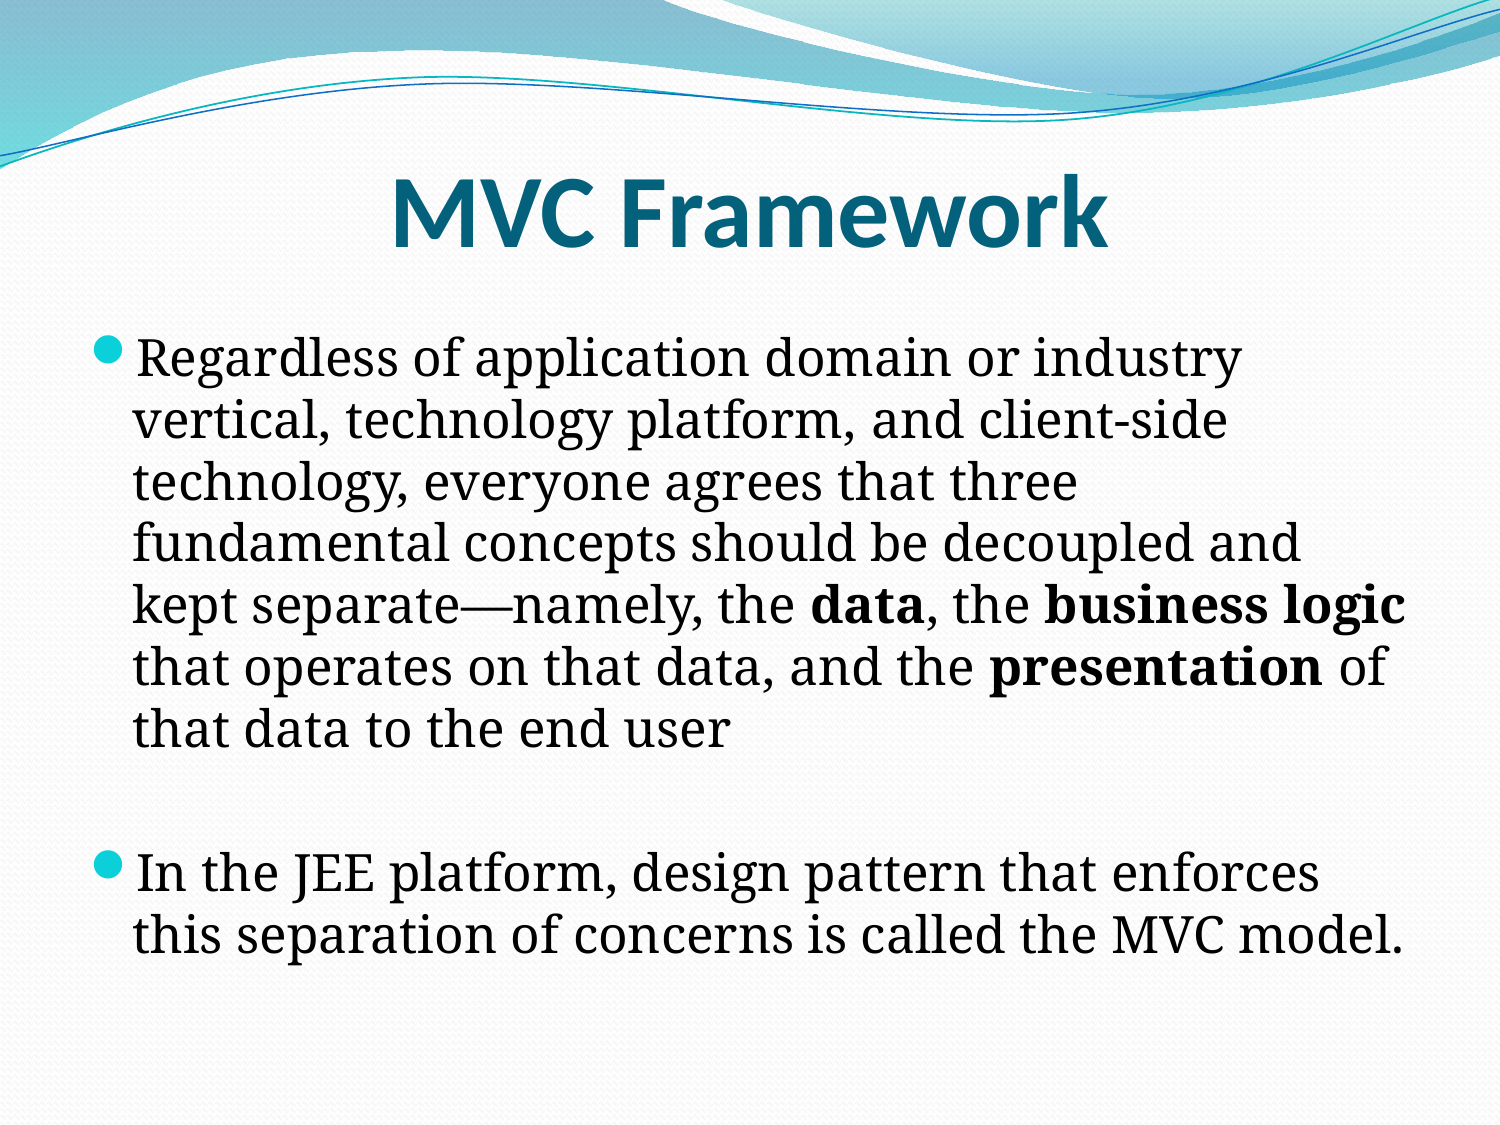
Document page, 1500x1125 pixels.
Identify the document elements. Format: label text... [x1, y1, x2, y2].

list Regardless of application domain or industry vertical, technology platform, and client-side technology, everyone agrees that three fundamental concepts should be decoupled and kept separate—namely, the data, the business logic that operates on that data, and the presentation of that data to the end user In the JEE platform, design pattern that enforces this separation of concerns is called the MVC model. [75, 317, 1425, 1038]
title MVC Framework [75, 105, 1425, 268]
